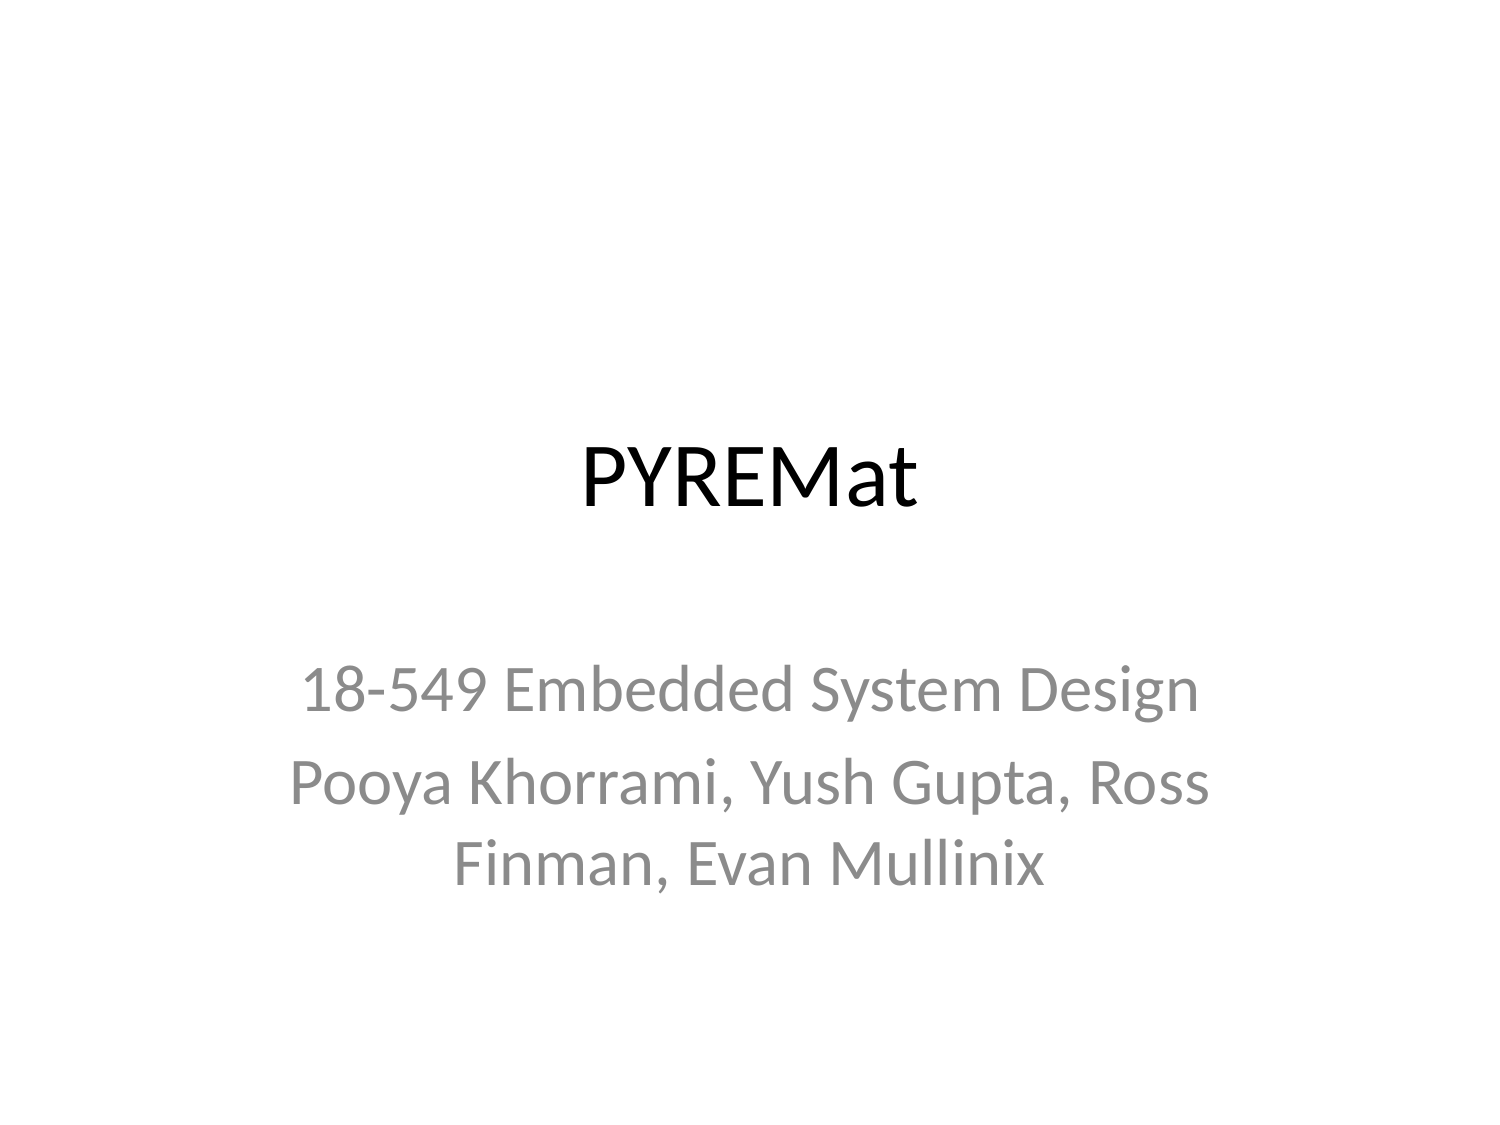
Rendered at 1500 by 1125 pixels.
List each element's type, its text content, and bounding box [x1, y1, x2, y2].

subtitle 18-549 Embedded System Design Pooya Khorrami, Yush Gupta, Ross Finman, Evan Mullinix [225, 637, 1275, 925]
title PYREMat [112, 349, 1388, 591]
